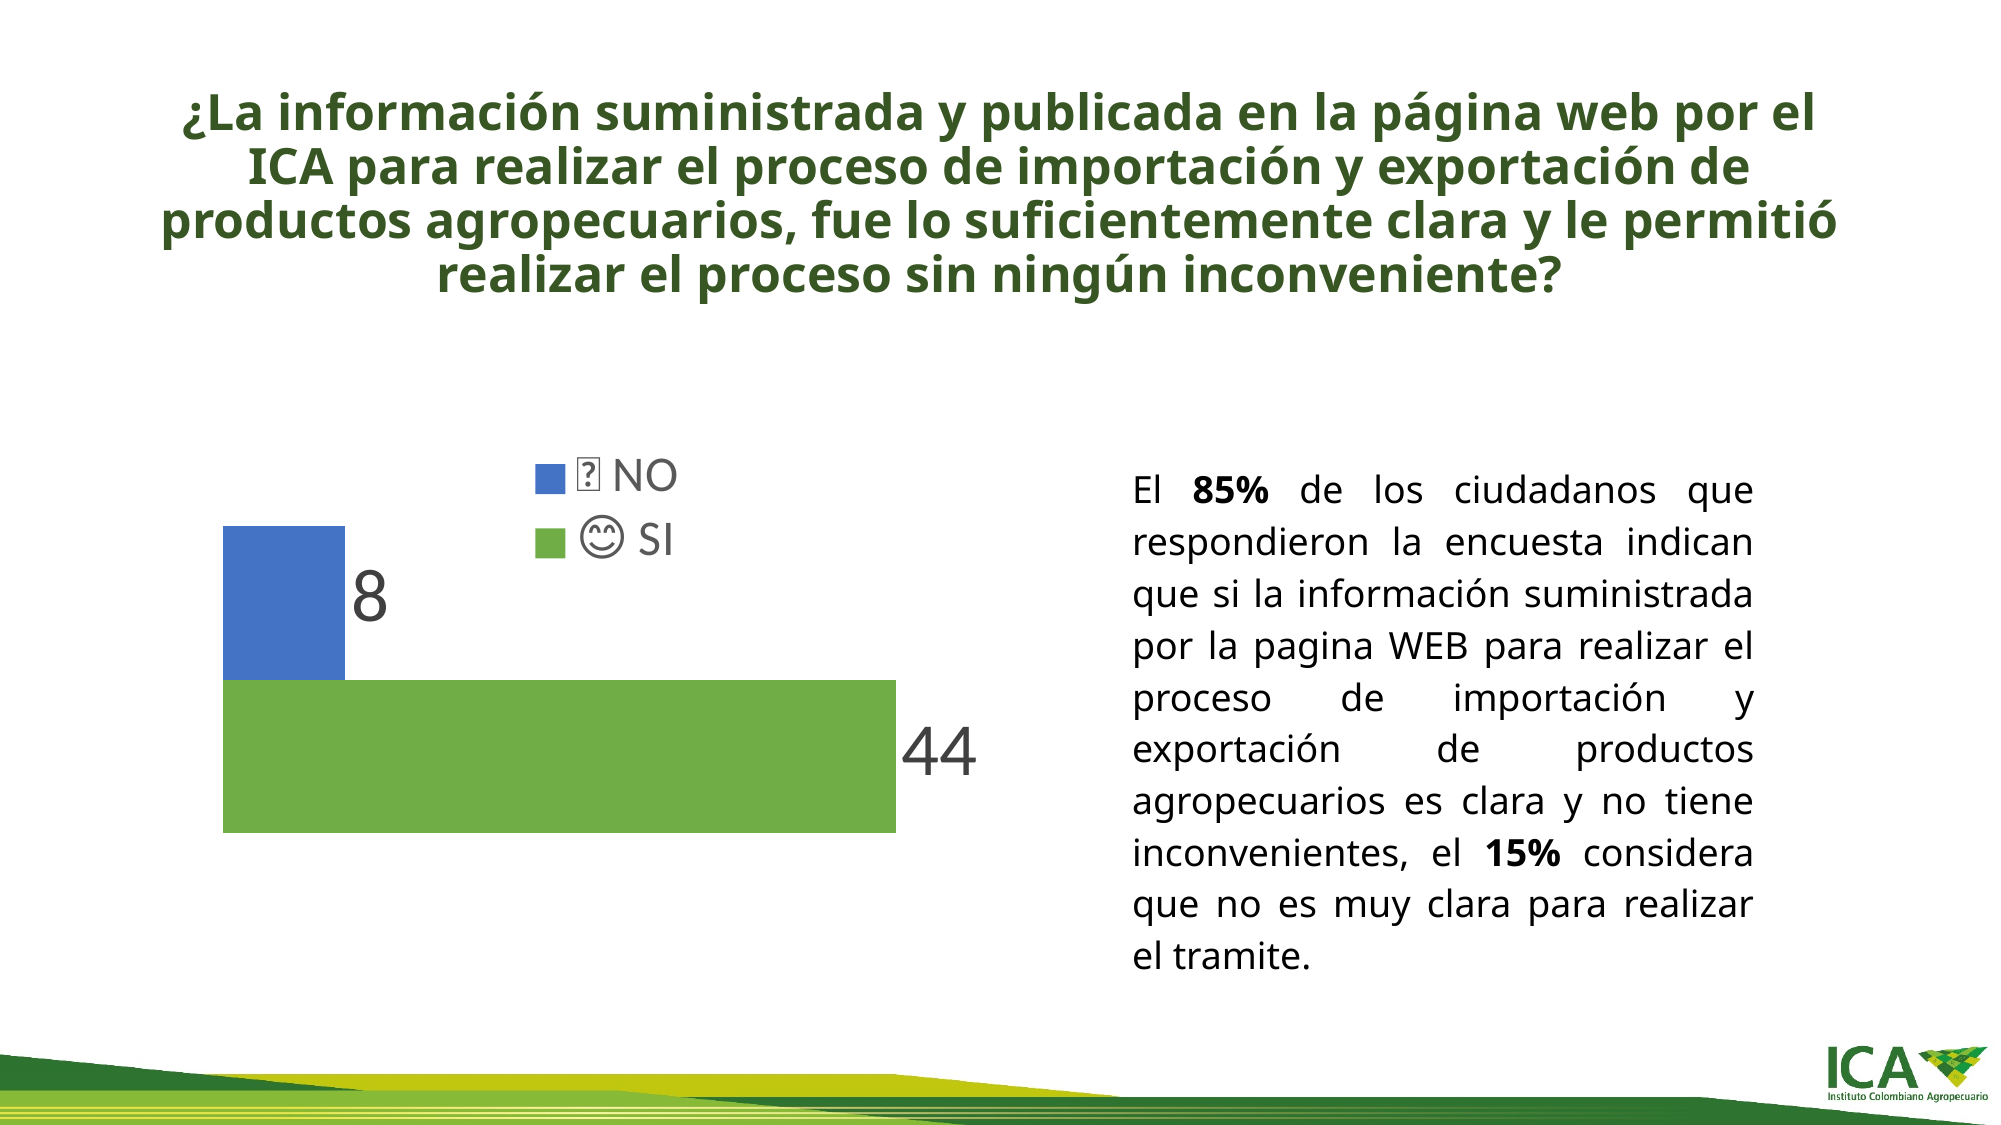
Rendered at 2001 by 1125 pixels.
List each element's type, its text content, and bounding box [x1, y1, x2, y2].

text_box El 85% de los ciudadanos que respondieron la encuesta indican que si la información suministrada por la pagina WEB para realizar el proceso de importación y exportación de productos agropecuarios es clara y no tiene inconvenientes, el 15% considera que no es muy clara para realizar el tramite. [1196, 452, 1917, 985]
chart [202, 374, 1196, 986]
picture [0, 0, 2000, 1125]
title ¿La información suministrada y publicada en la página web por el ICA para realizar el proceso de importación y exportación de productos agropecuarios, fue lo suficientemente clara y le permitió realizar el proceso sin ningún inconveniente? [137, 59, 1863, 278]
